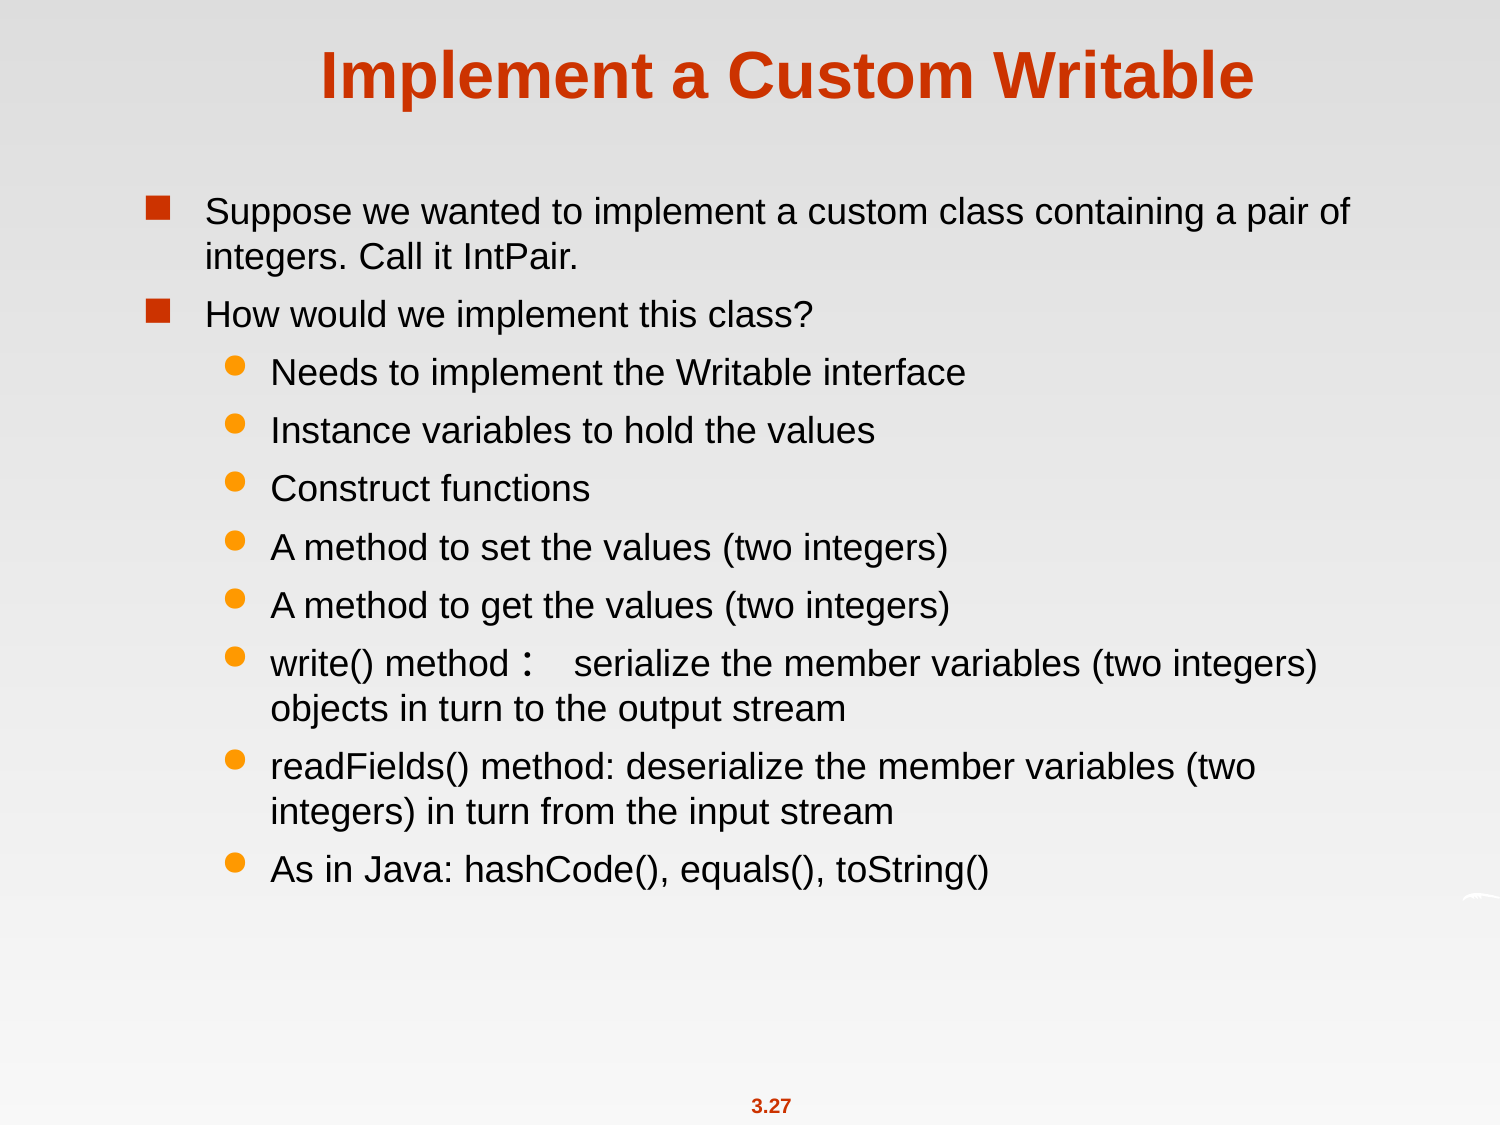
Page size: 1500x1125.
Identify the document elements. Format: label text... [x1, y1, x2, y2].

title Implement a Custom Writable [126, 19, 1451, 120]
list Suppose we wanted to implement a custom class containing a pair of integers. Call it IntPair. How would we implement this class? Needs to implement the Writable interface Instance variables to hold the values Construct functions A method to set the values (two integers) A method to get the values (two integers) write() method： serialize the member variables (two integers) objects in turn to the output stream readFields() method: deserialize the member variables (two integers) in turn from the input stream As in Java: hashCode(), equals(), toString() [133, 179, 1391, 984]
